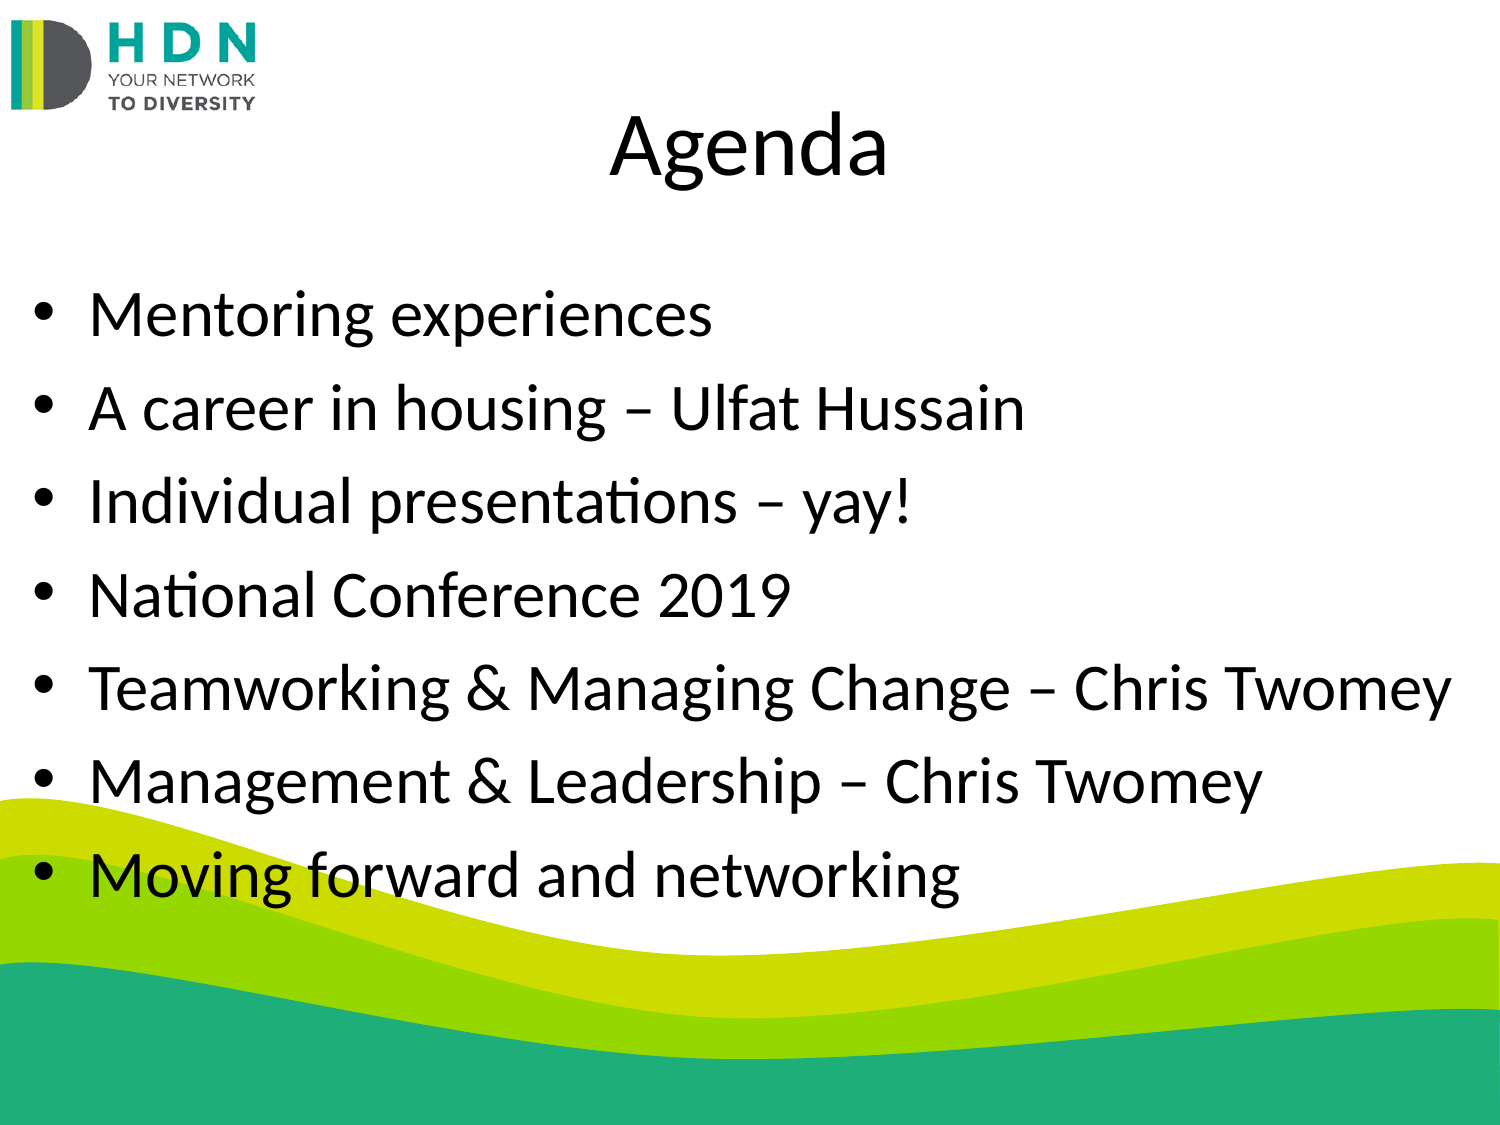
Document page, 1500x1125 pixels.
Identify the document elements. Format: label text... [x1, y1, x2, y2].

title Agenda [75, 45, 1425, 233]
list Mentoring experiences A career in housing – Ulfat Hussain Individual presentations – yay! National Conference 2019 Teamworking & Managing Change – Chris Twomey Management & Leadership – Chris Twomey Moving forward and networking [17, 262, 1483, 1005]
picture [0, 1, 264, 120]
